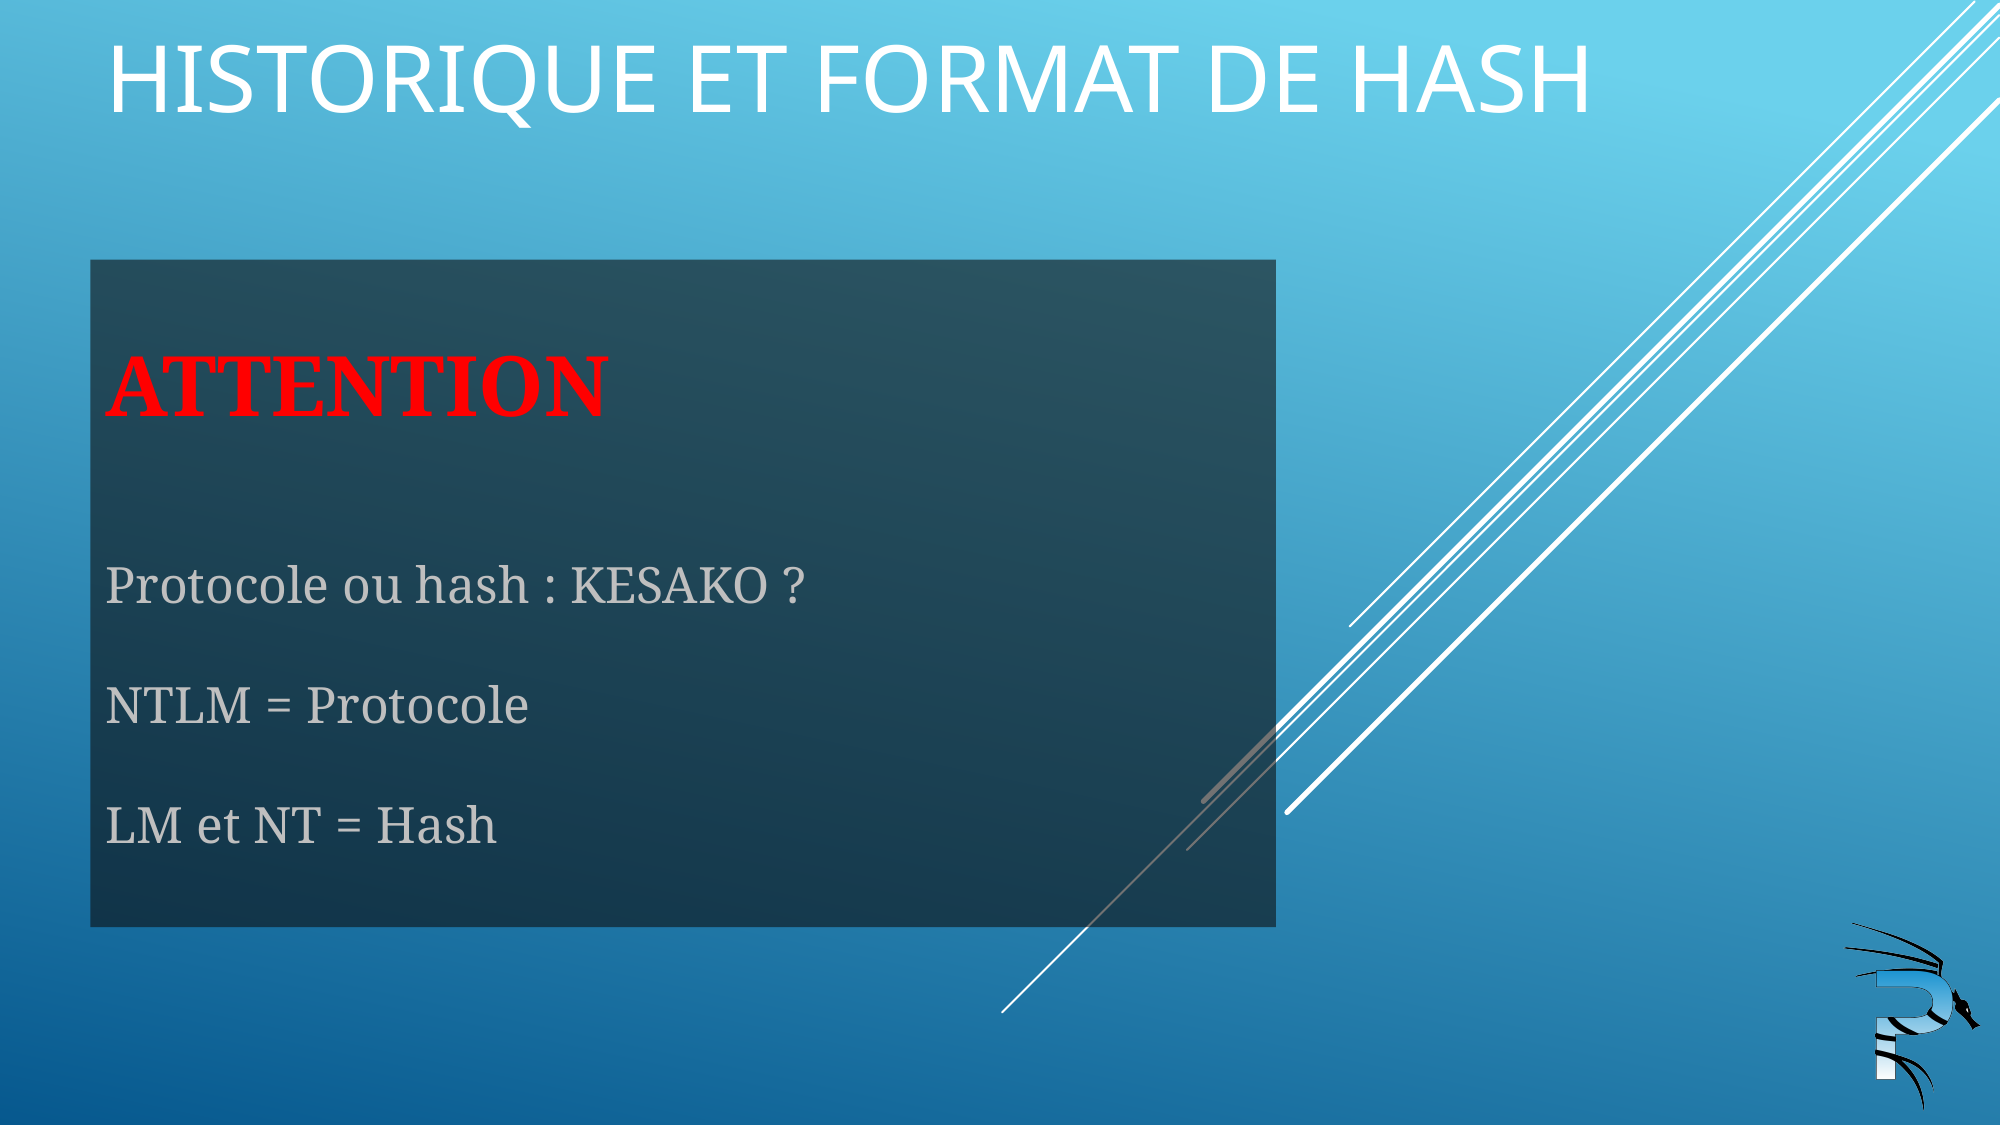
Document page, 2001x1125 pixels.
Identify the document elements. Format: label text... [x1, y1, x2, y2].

picture [1843, 923, 1982, 1111]
title Historique et format de hash [90, 0, 1658, 139]
subtitle ATTENTION Protocole ou hash : KESAKO ? NTLM = Protocole LM et NT = Hash [90, 259, 1276, 928]
